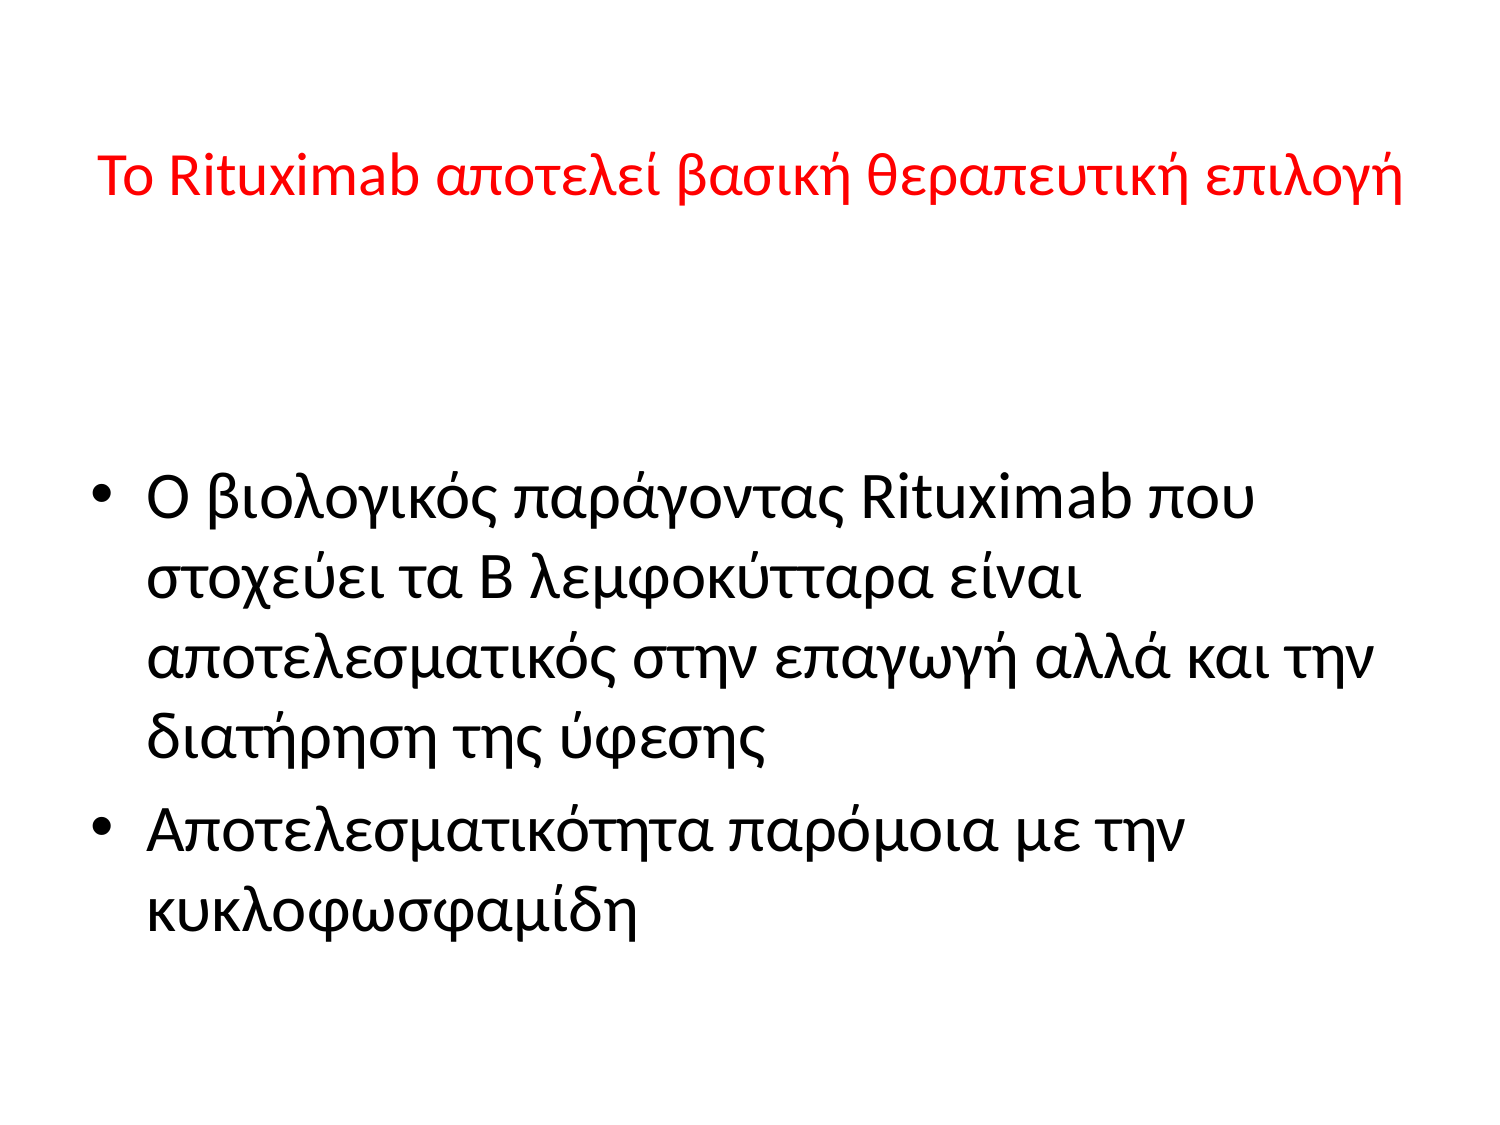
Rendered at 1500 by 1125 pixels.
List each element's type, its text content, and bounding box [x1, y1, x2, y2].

list Ο βιολογικός παράγοντας Rituximab που στοχεύει τα Β λεμφοκύτταρα είναι αποτελεσματικός στην επαγωγή αλλά και την διατήρηση της ύφεσης Αποτελεσματικότητα παρόμοια με την κυκλοφωσφαμίδη [75, 444, 1425, 1005]
title To Rituximab αποτελεί βασική θεραπευτική επιλογή [76, 101, 1427, 315]
